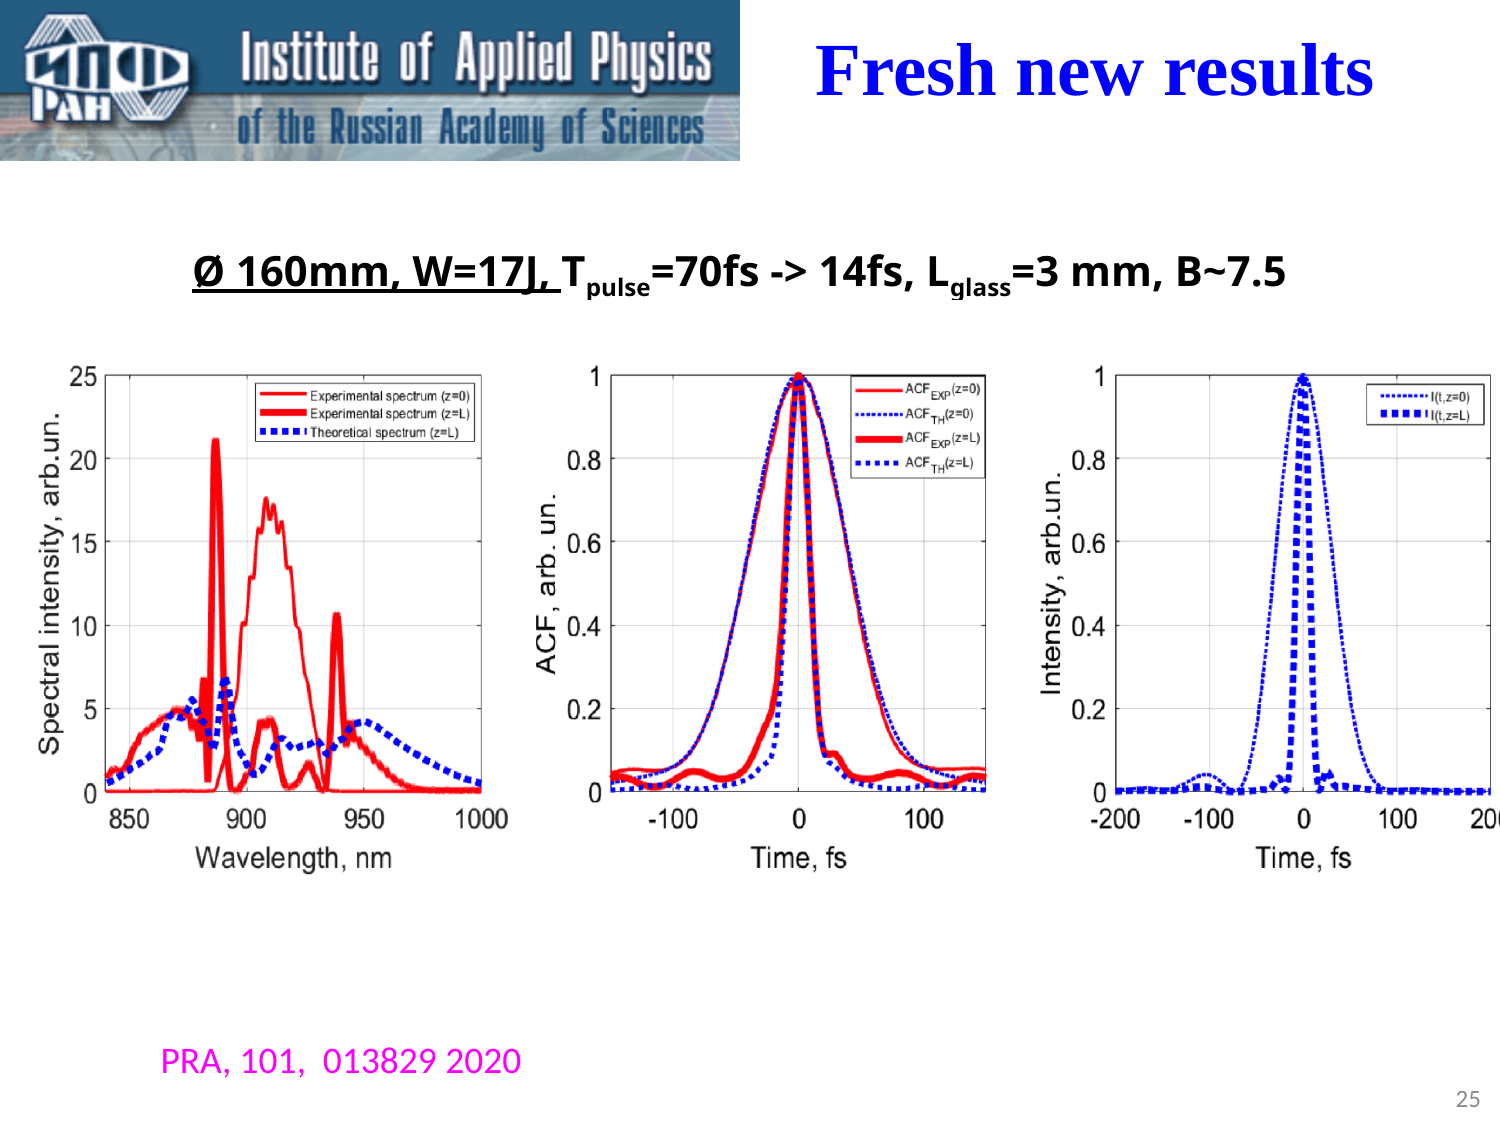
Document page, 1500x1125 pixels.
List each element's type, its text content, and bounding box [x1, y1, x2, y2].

text_box Ø 160mm, W=17J, Tpulse=70fs -> 14fs, Lglass=3 mm, B~7.5 [176, 236, 452, 300]
text_box PRA, 101, 013829 2020 [145, 1029, 452, 1089]
picture [0, 0, 1500, 1125]
text_box Fresh new results [1074, 11, 1444, 112]
text_box Ø 160mm, W=17J, Tpulse=70fs -> 14fs, Lglass=3 mm, B~7.5 [1074, 236, 1303, 300]
slide_number 25 [1183, 1072, 1497, 1123]
